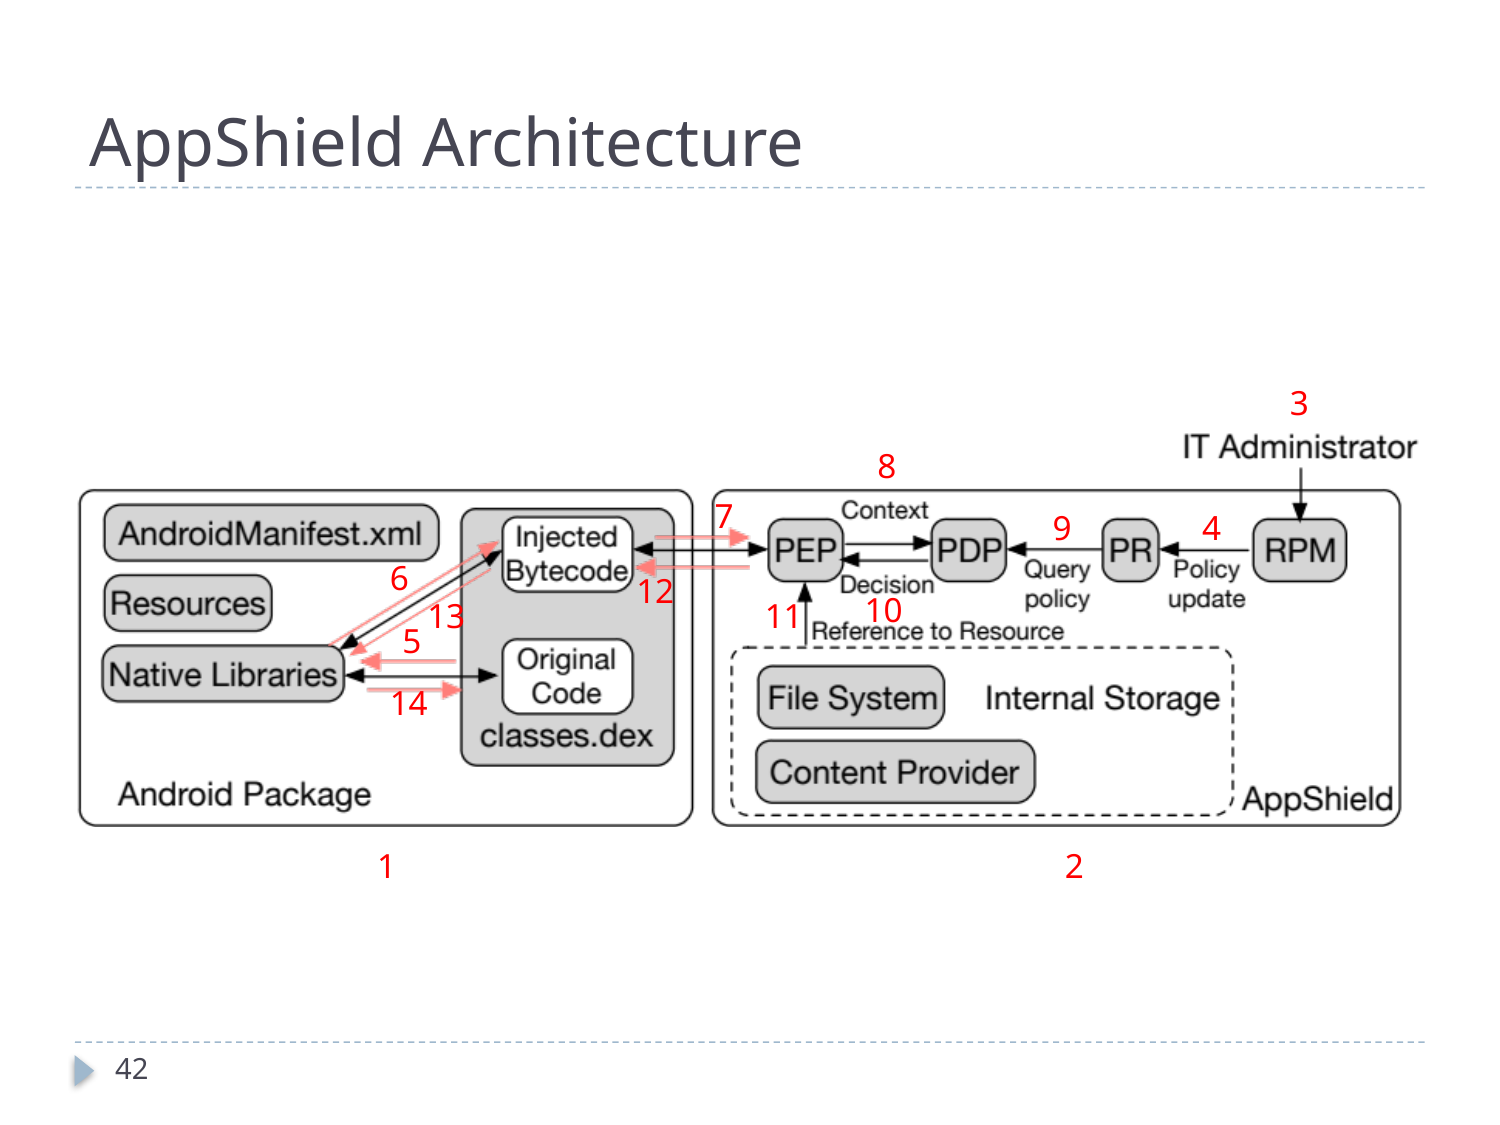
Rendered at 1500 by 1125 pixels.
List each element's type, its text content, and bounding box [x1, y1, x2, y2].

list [74, 249, 1426, 993]
title AppShield Architecture [75, 24, 1425, 188]
picture [325, 529, 524, 673]
picture [628, 554, 751, 579]
picture [364, 676, 488, 701]
picture [651, 524, 776, 549]
slide_number 42 [100, 1042, 426, 1103]
